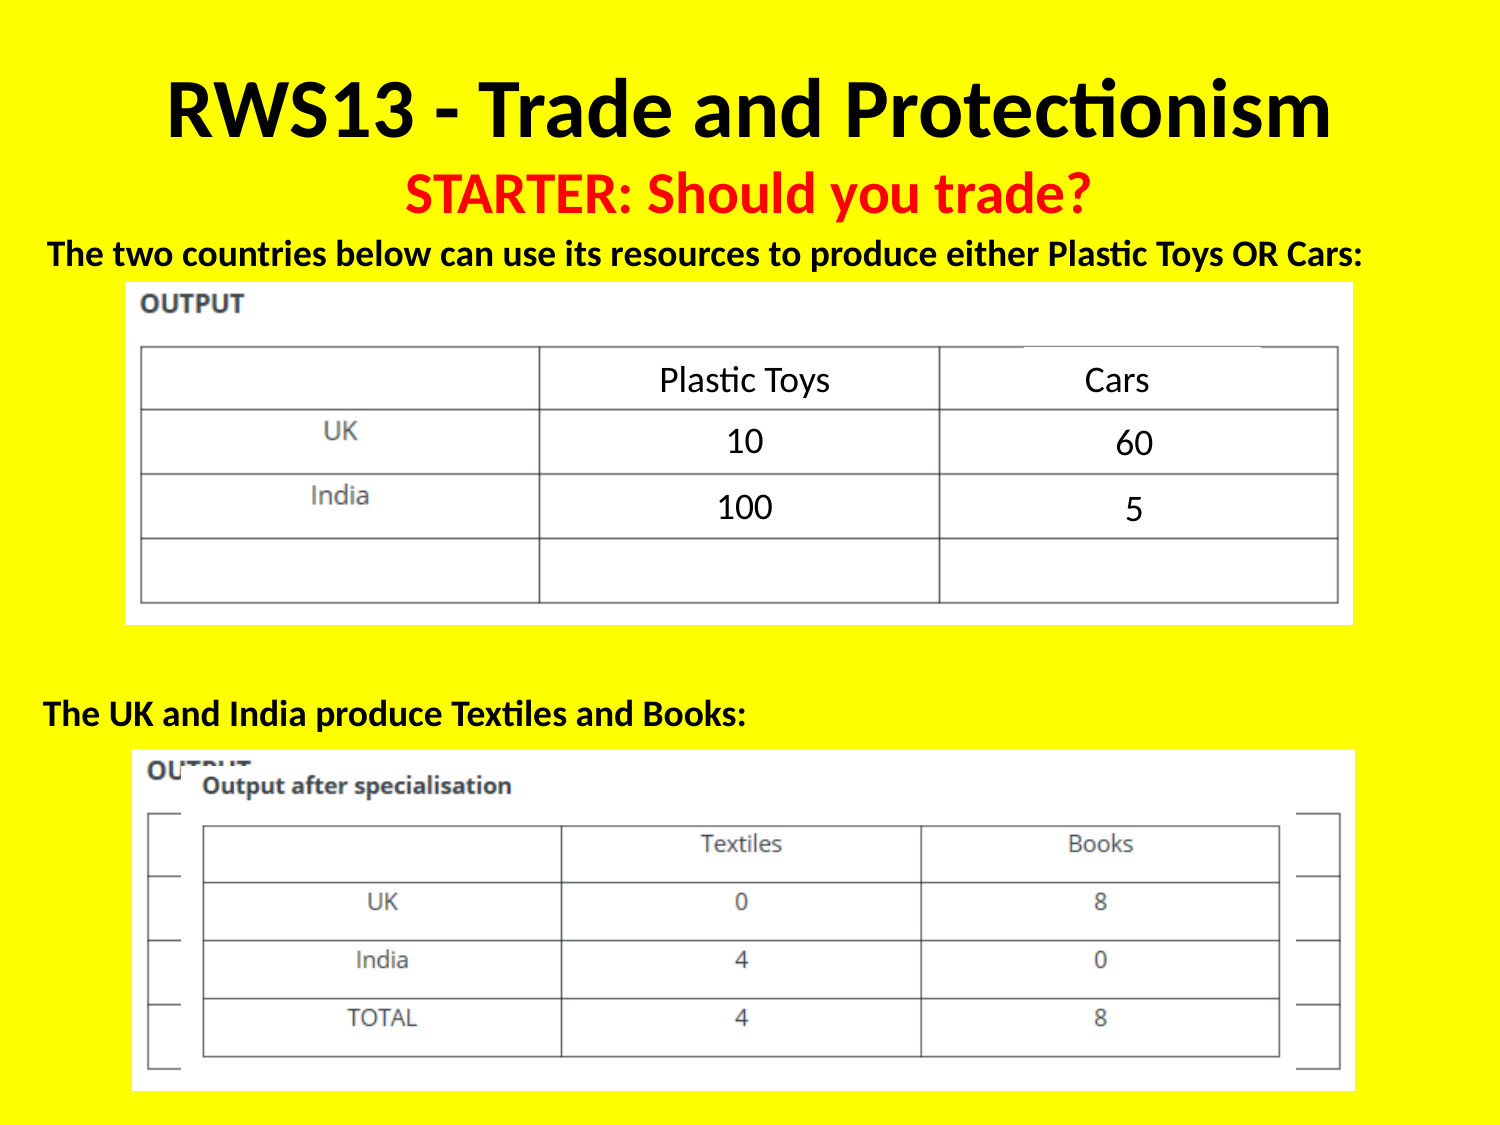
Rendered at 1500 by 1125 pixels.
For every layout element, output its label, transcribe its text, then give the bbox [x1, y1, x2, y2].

title RWS13 - Trade and Protectionism STARTER: Should you trade? [75, 45, 1425, 233]
text_box The two countries below can use its resources to produce either Plastic Toys OR Cars: [32, 221, 1381, 282]
picture [181, 766, 1297, 1075]
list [131, 749, 1355, 1092]
picture [124, 282, 1354, 626]
text_box The UK and India produce Textiles and Books: [28, 681, 763, 741]
